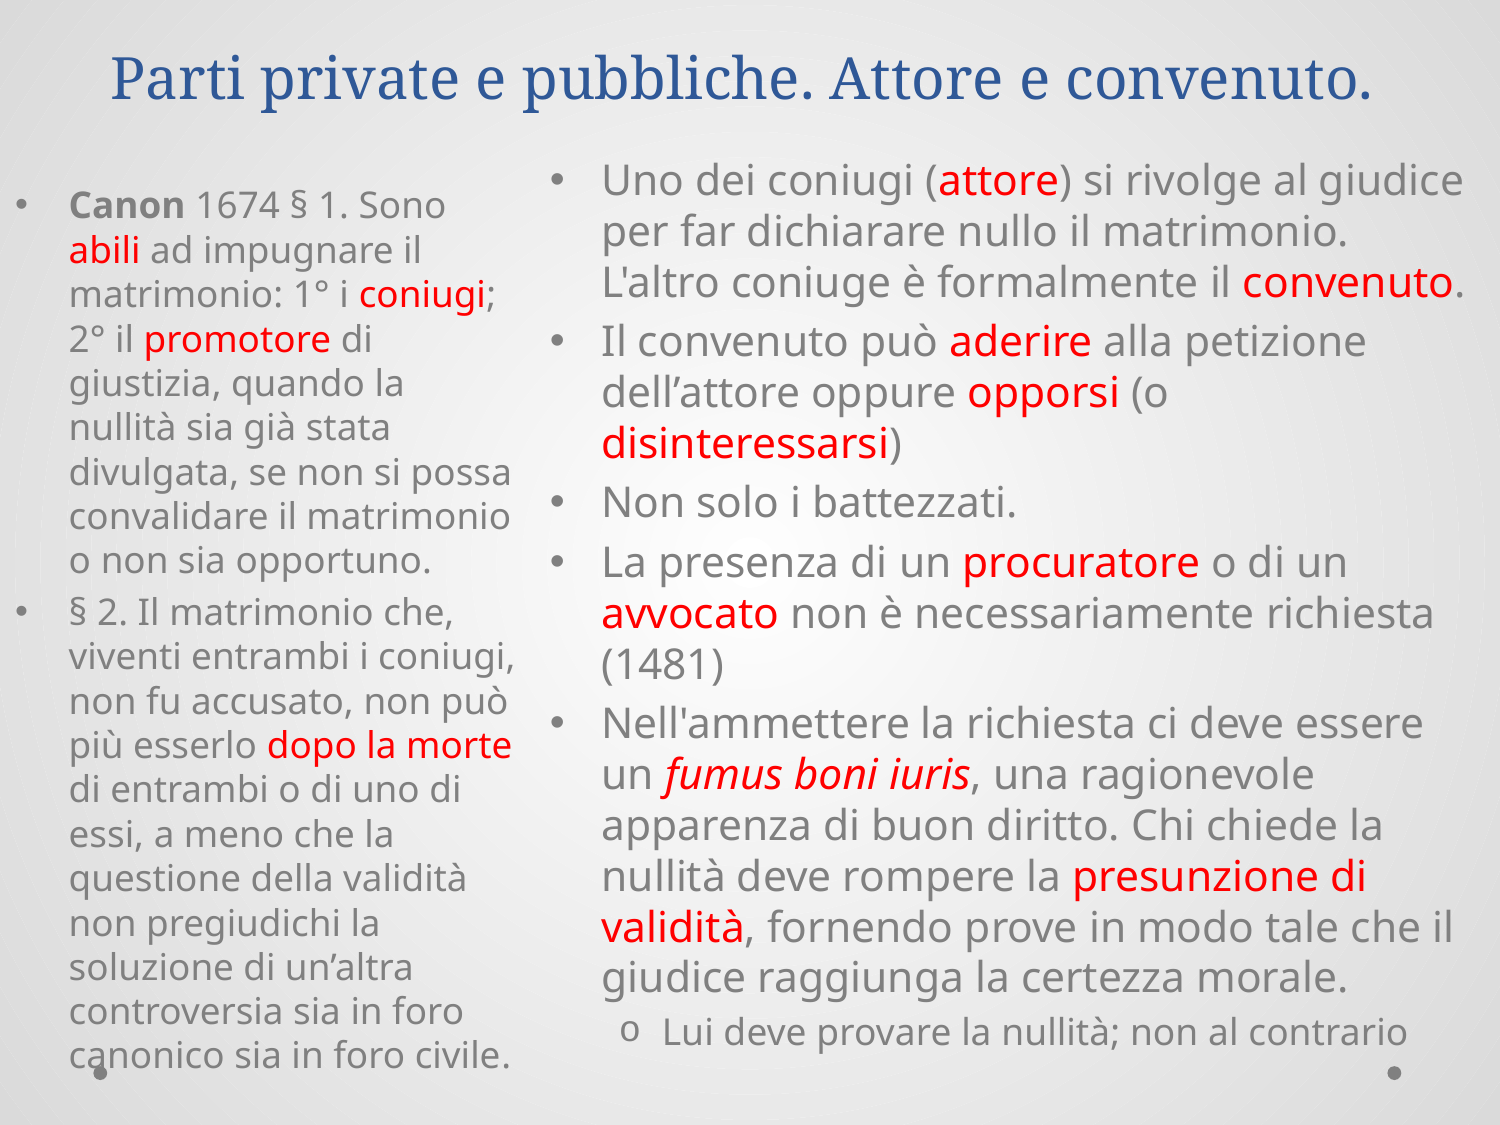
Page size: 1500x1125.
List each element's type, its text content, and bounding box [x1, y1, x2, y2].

list Canon 1674 § 1. Sono abili ad impugnare il matrimonio: 1° i coniugi; 2° il promotore di giustizia, quando la nullità sia già stata divulgata, se non si possa convalidare il matrimonio o non sia opportuno. § 2. Il matrimonio che, viventi entrambi i coniugi, non fu accusato, non può più esserlo dopo la morte di entrambi o di uno di essi, a meno che la questione della validità non pregiudichi la soluzione di un’altra controversia sia in foro canonico sia in foro civile. [0, 174, 535, 1105]
title Parti private e pubbliche. Attore e convenuto. [75, 41, 1425, 119]
list Uno dei coniugi (attore) si rivolge al giudice per far dichiarare nullo il matrimonio. L'altro coniuge è formalmente il convenuto. Il convenuto può aderire alla petizione dell’attore oppure opporsi (o disinteressarsi) Non solo i battezzati. La presenza di un procuratore o di un avvocato non è necessariamente richiesta (1481) Nell'ammettere la richiesta ci deve essere un fumus boni iuris, una ragionevole apparenza di buon diritto. Chi chiede la nullità deve rompere la presunzione di validità, fornendo prove in modo tale che il giudice raggiunga la certezza morale. Lui deve provare la nullità; non al contrario [534, 145, 1482, 1105]
